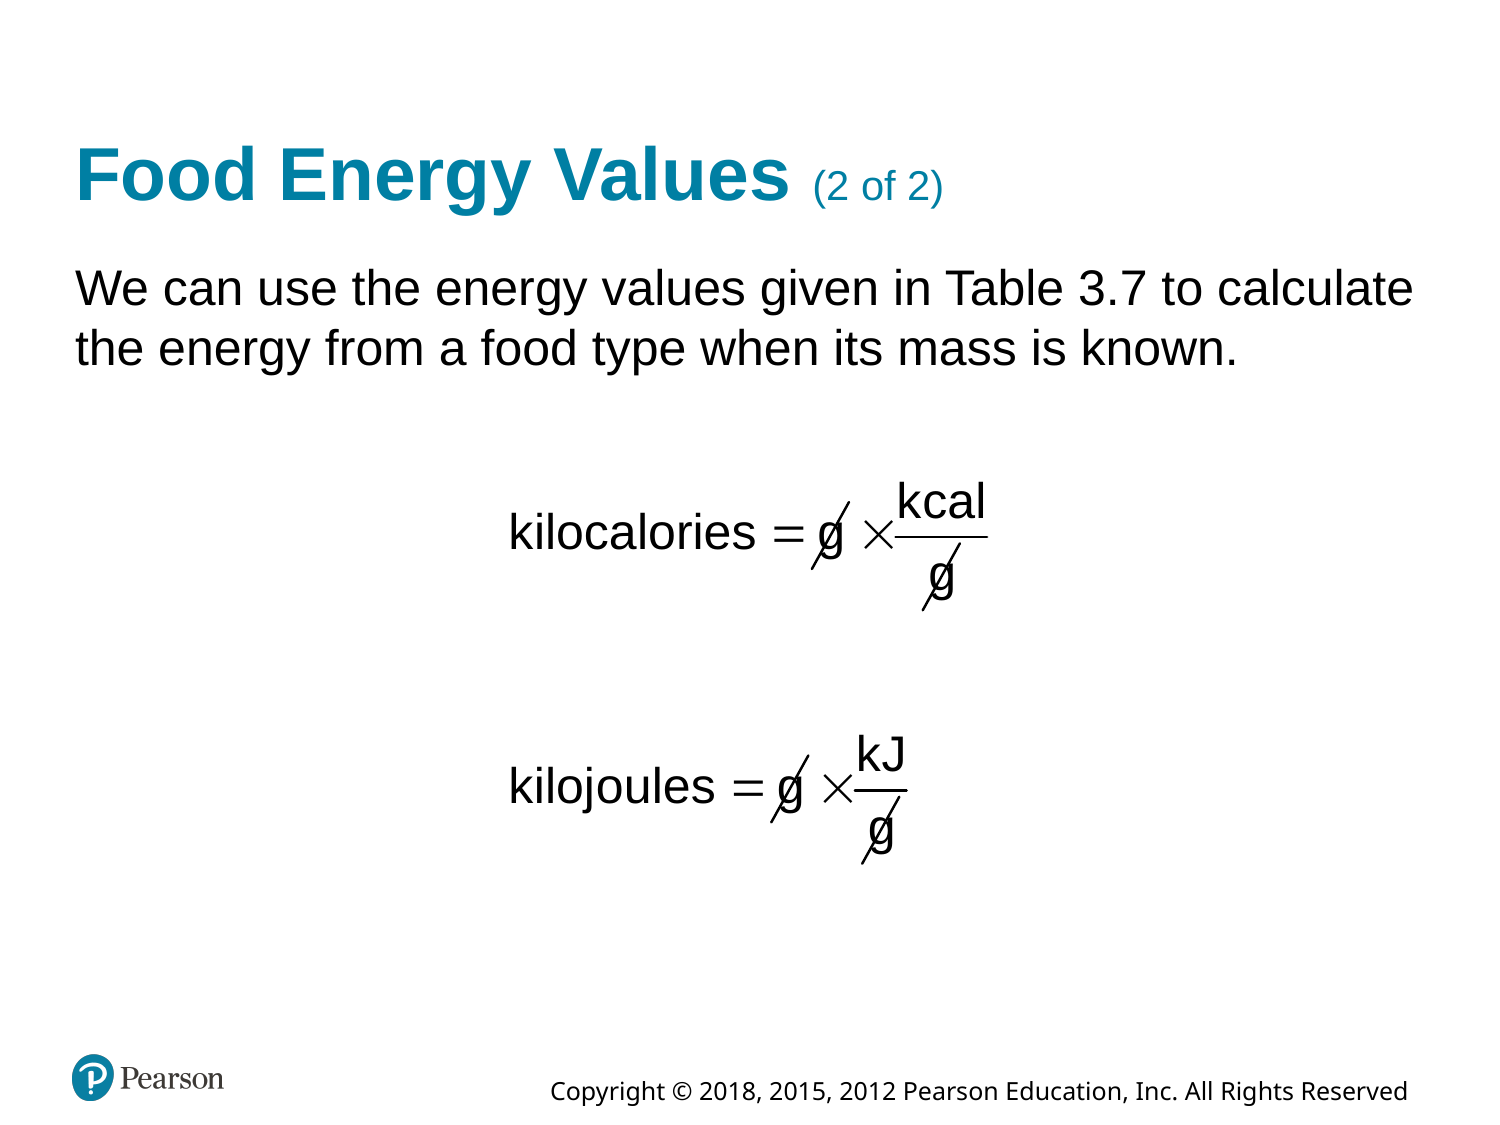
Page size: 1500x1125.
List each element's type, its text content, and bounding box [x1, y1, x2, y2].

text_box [506, 727, 912, 870]
picture [72, 1054, 88, 1070]
title Food Energy Values (2 of 2) [75, 35, 1425, 216]
picture [98, 1054, 224, 1101]
picture [72, 1087, 83, 1101]
picture [80, 1063, 106, 1088]
list We can use the energy values given in Table 3.7 to calculate the energy from a food type when its mass is known. [75, 255, 1453, 395]
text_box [506, 474, 993, 617]
